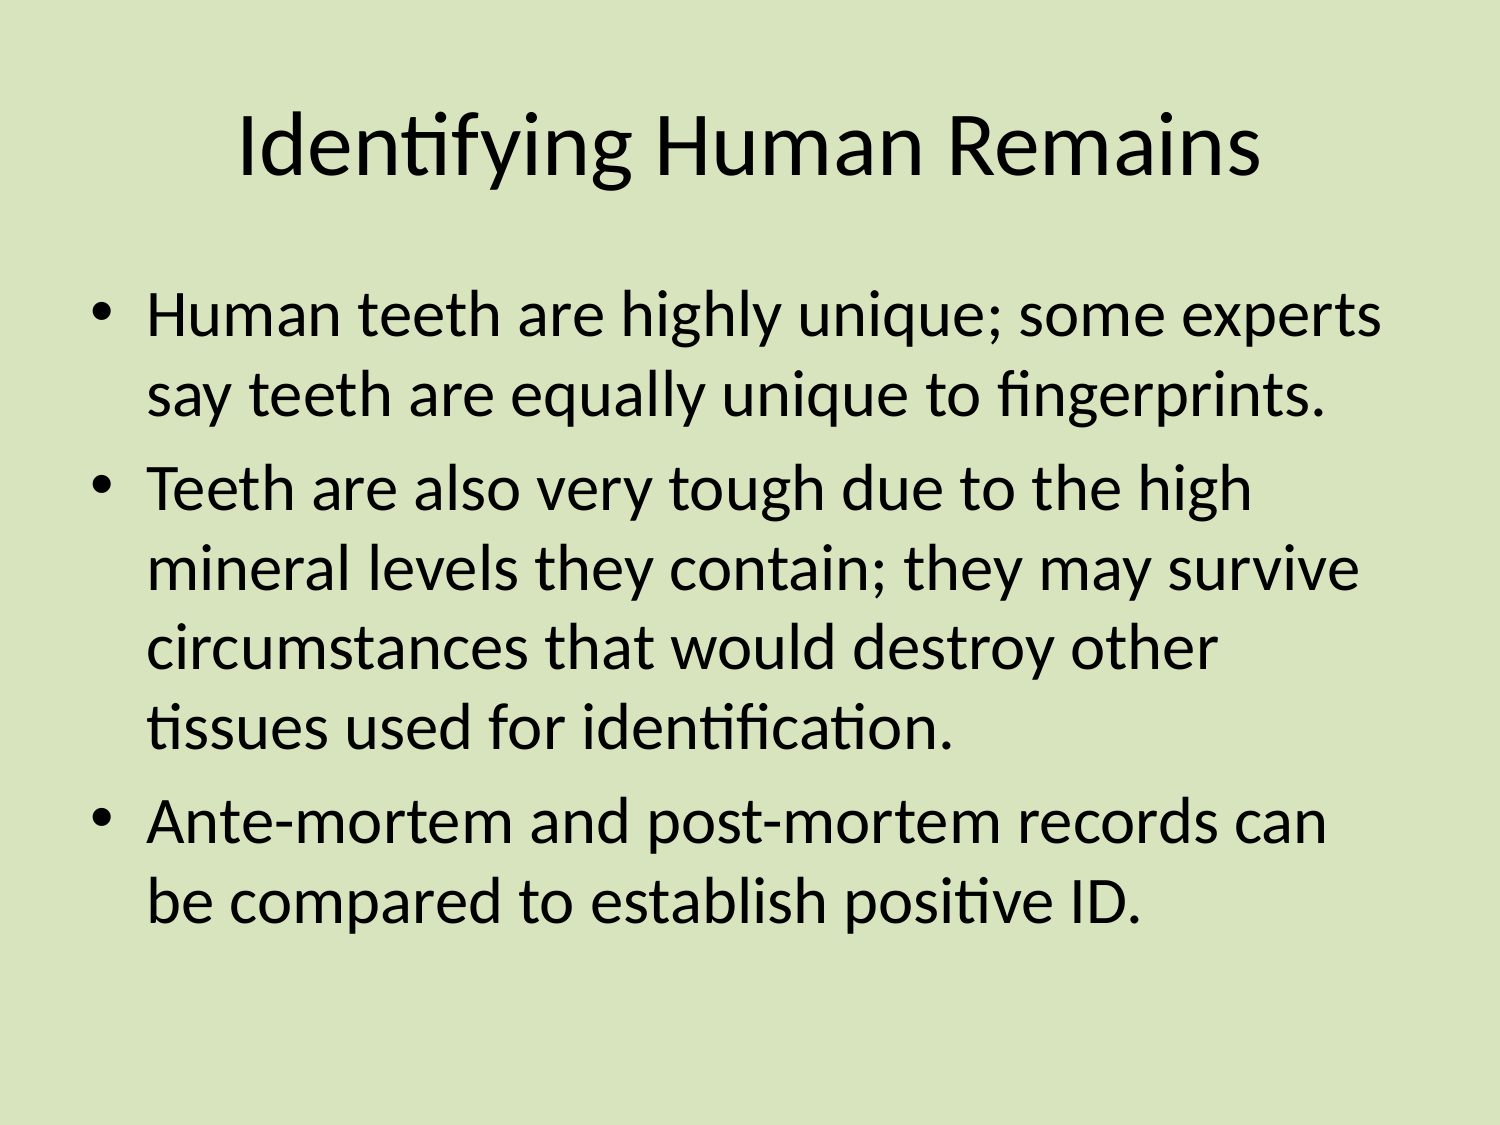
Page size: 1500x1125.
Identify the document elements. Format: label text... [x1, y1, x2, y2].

list Human teeth are highly unique; some experts say teeth are equally unique to fingerprints. Teeth are also very tough due to the high mineral levels they contain; they may survive circumstances that would destroy other tissues used for identification. Ante-mortem and post-mortem records can be compared to establish positive ID. [75, 262, 1425, 1005]
title Identifying Human Remains [75, 45, 1425, 233]
